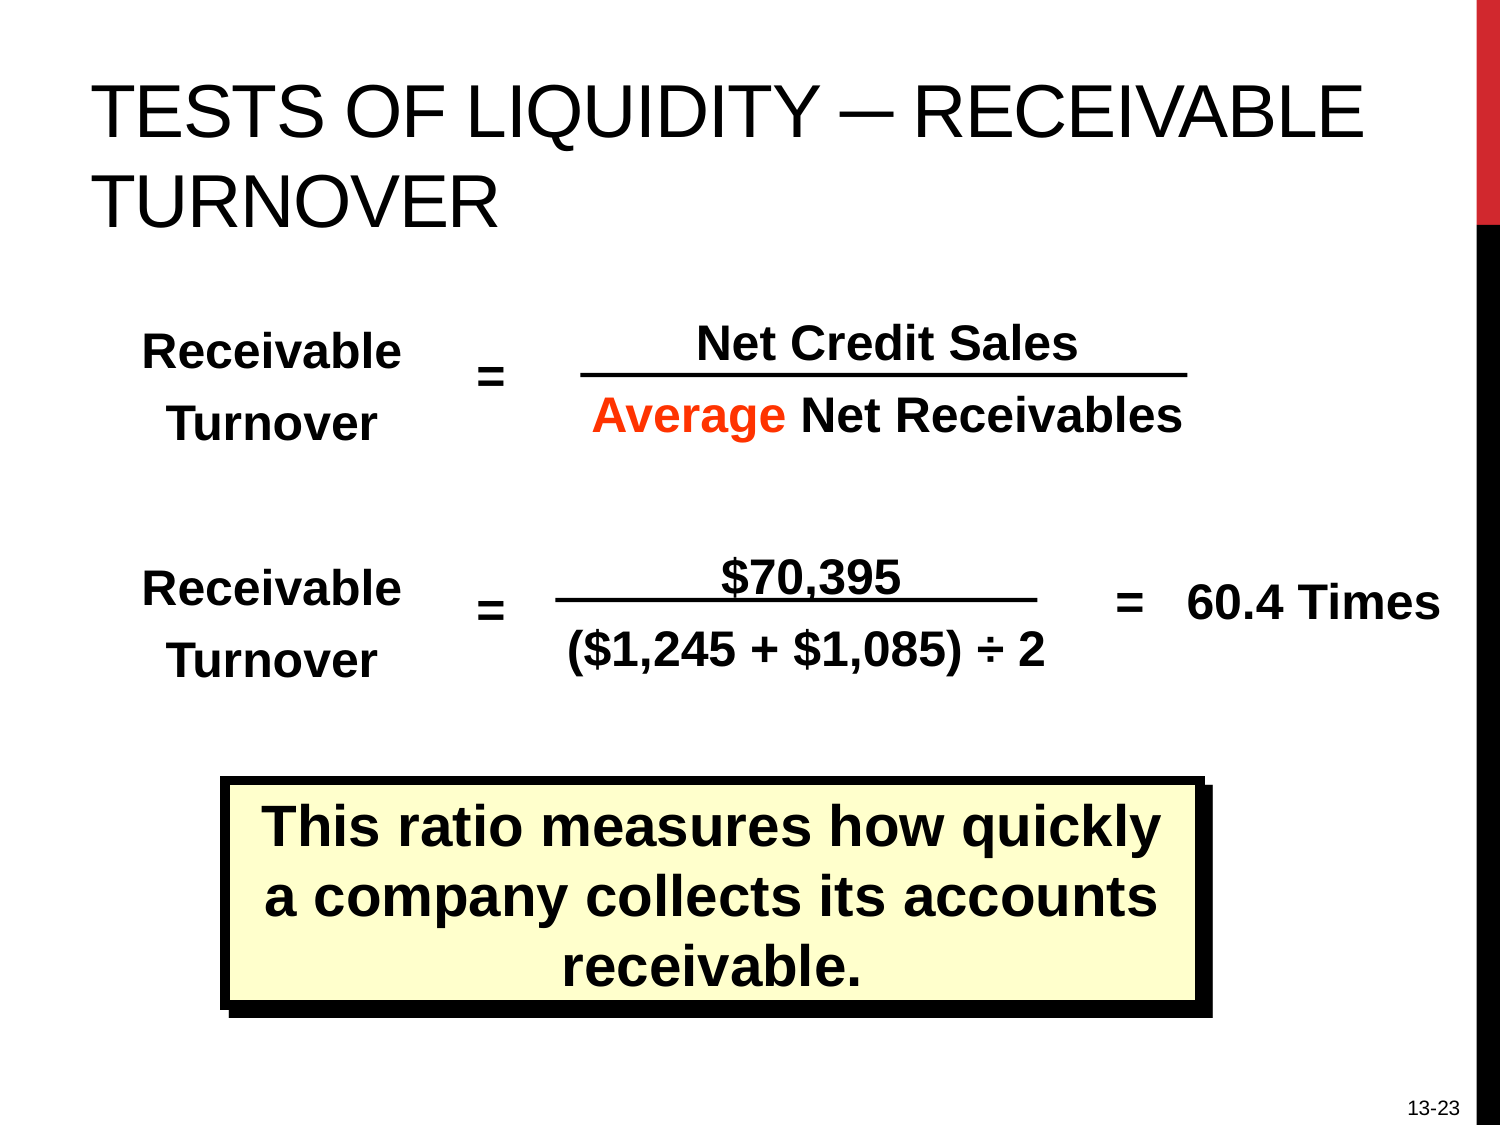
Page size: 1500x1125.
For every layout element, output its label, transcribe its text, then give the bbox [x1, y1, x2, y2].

title Tests of Liquidity ─ Receivable Turnover [75, 24, 1450, 250]
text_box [77, 290, 1201, 458]
text_box This ratio measures how quickly a company collects its accounts receivable. [224, 780, 1200, 1005]
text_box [77, 525, 1459, 696]
